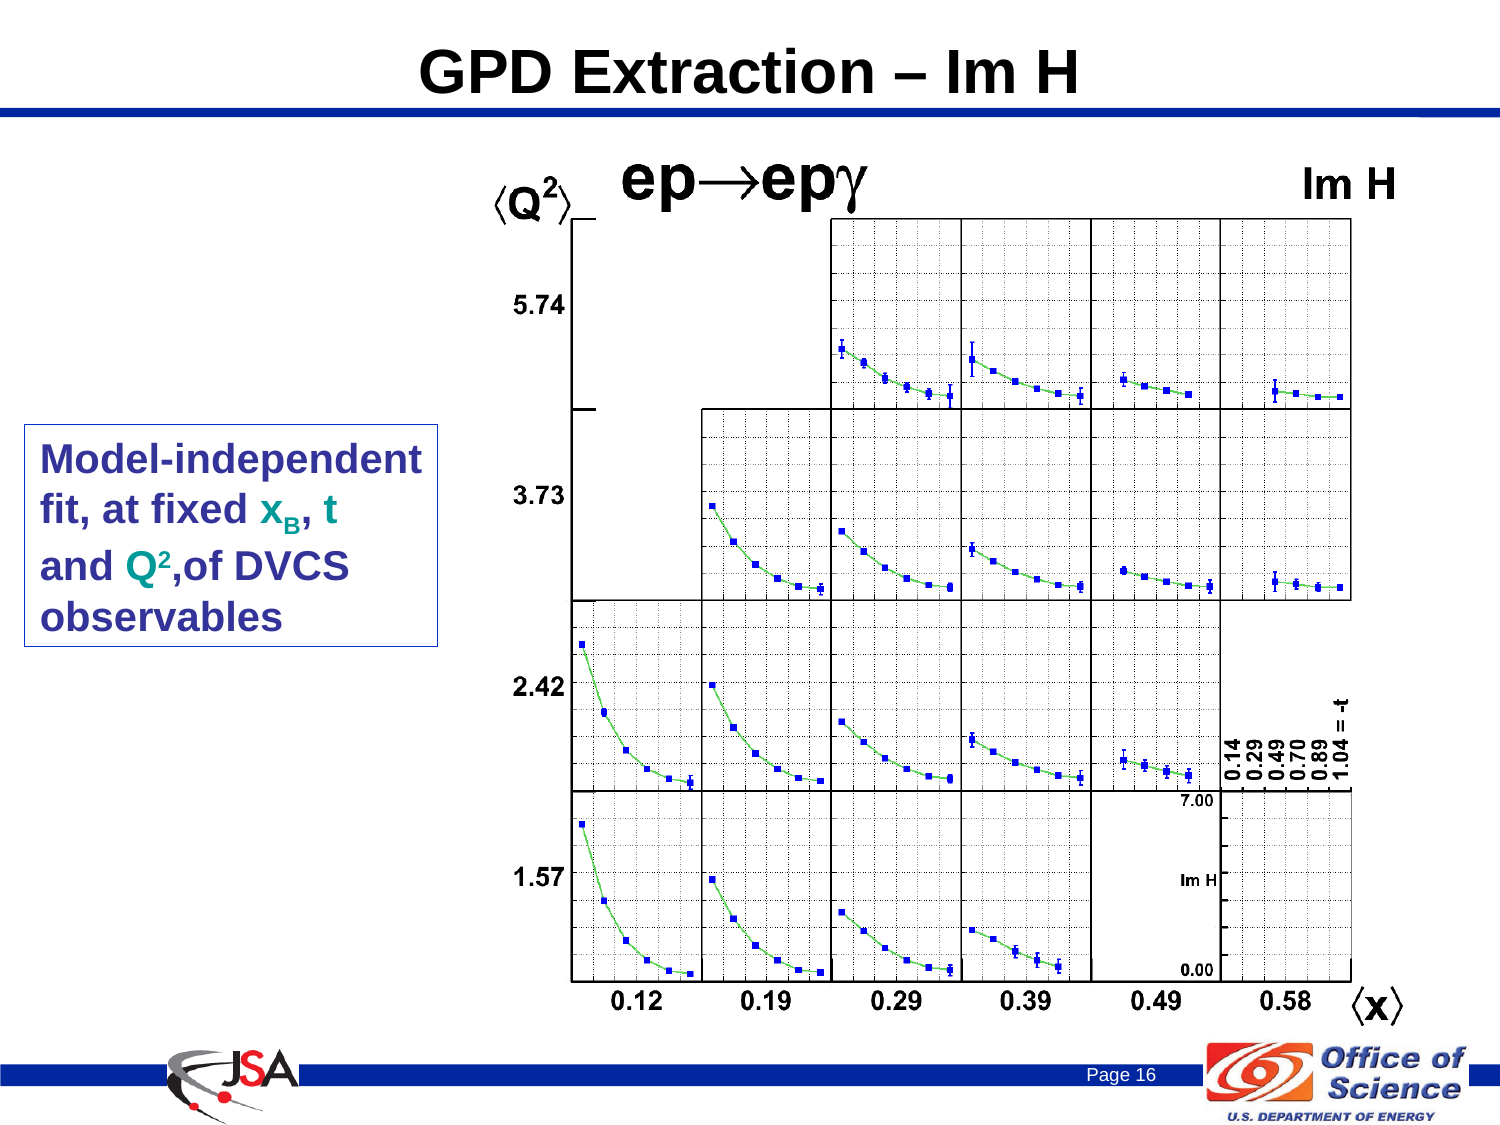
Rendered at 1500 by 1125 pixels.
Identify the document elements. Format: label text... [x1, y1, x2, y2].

title GPD Extraction – Im H [112, 5, 1388, 132]
text_box Model-independent fit, at fixed xB, t and Q2,of DVCS observables [24, 424, 438, 647]
picture [167, 1049, 299, 1125]
picture [474, 149, 1469, 1125]
